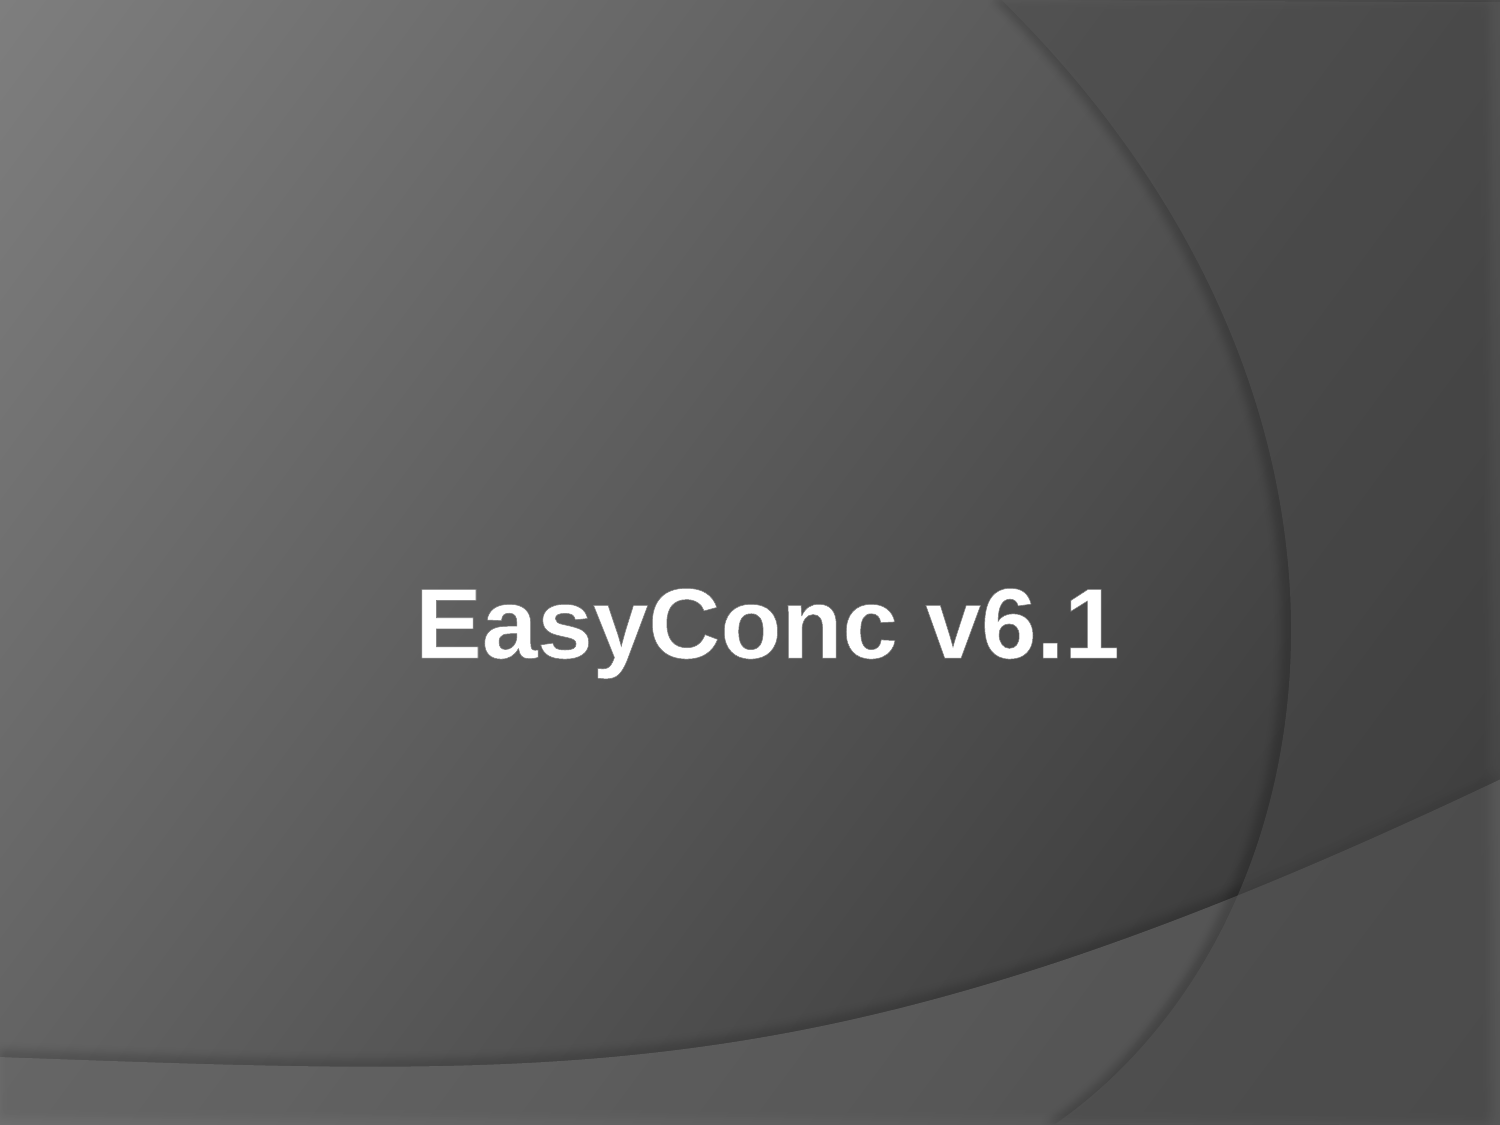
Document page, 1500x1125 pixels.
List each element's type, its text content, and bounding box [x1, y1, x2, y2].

text_box EasyConc v6.1 [400, 550, 1136, 686]
